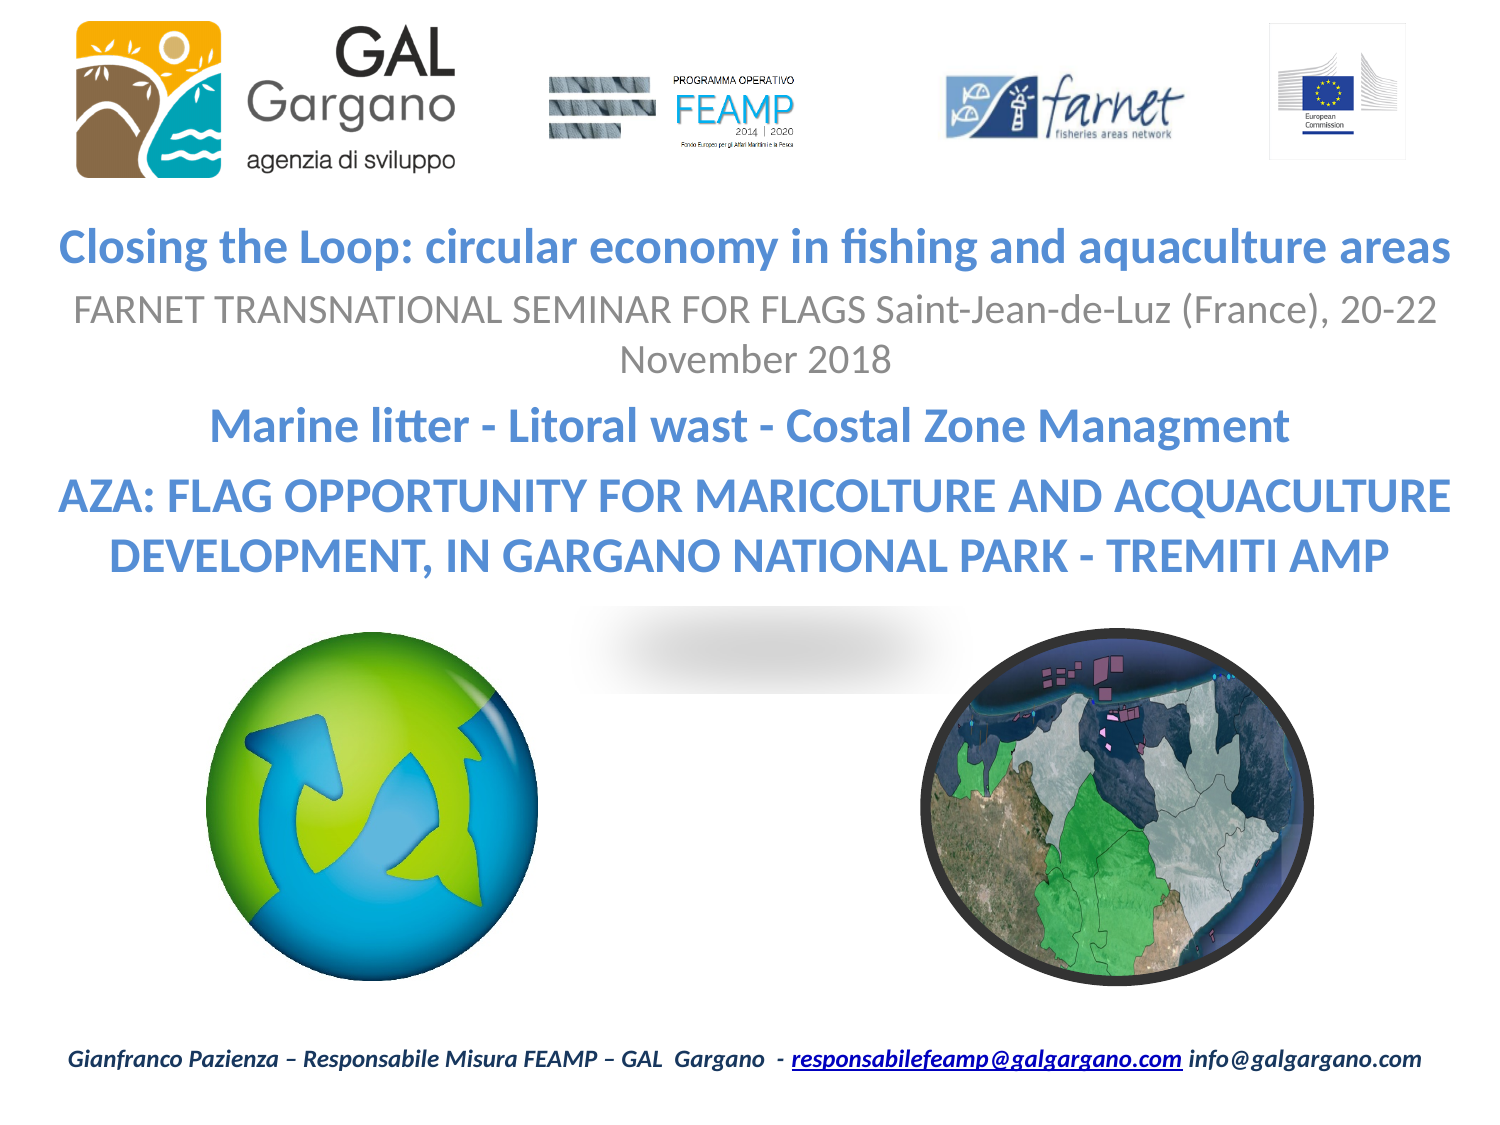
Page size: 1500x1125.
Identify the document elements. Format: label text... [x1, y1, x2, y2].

picture [928, 50, 1195, 167]
subtitle Closing the Loop: circular economy in fishing and aquaculture areas FARNET TRANSNATIONAL SEMINAR FOR FLAGS Saint-Jean-de-Luz (France), 20-22 November 2018 Marine litter - Litoral wast - Costal Zone Managment AZA: FLAG OPPORTUNITY FOR MARICOLTURE AND ACQUACULTURE DEVELOPMENT, IN GARGANO NATIONAL PARK - TREMITI AMP [26, 206, 1486, 620]
picture [76, 20, 455, 178]
picture [206, 632, 538, 982]
picture [548, 70, 798, 160]
picture [925, 633, 1310, 982]
text_box Gianfranco Pazienza – Responsabile Misura FEAMP – GAL Gargano - responsabilefeamp@galgargano.com info@galgargano.com [53, 1035, 1459, 1080]
picture [1269, 22, 1406, 160]
